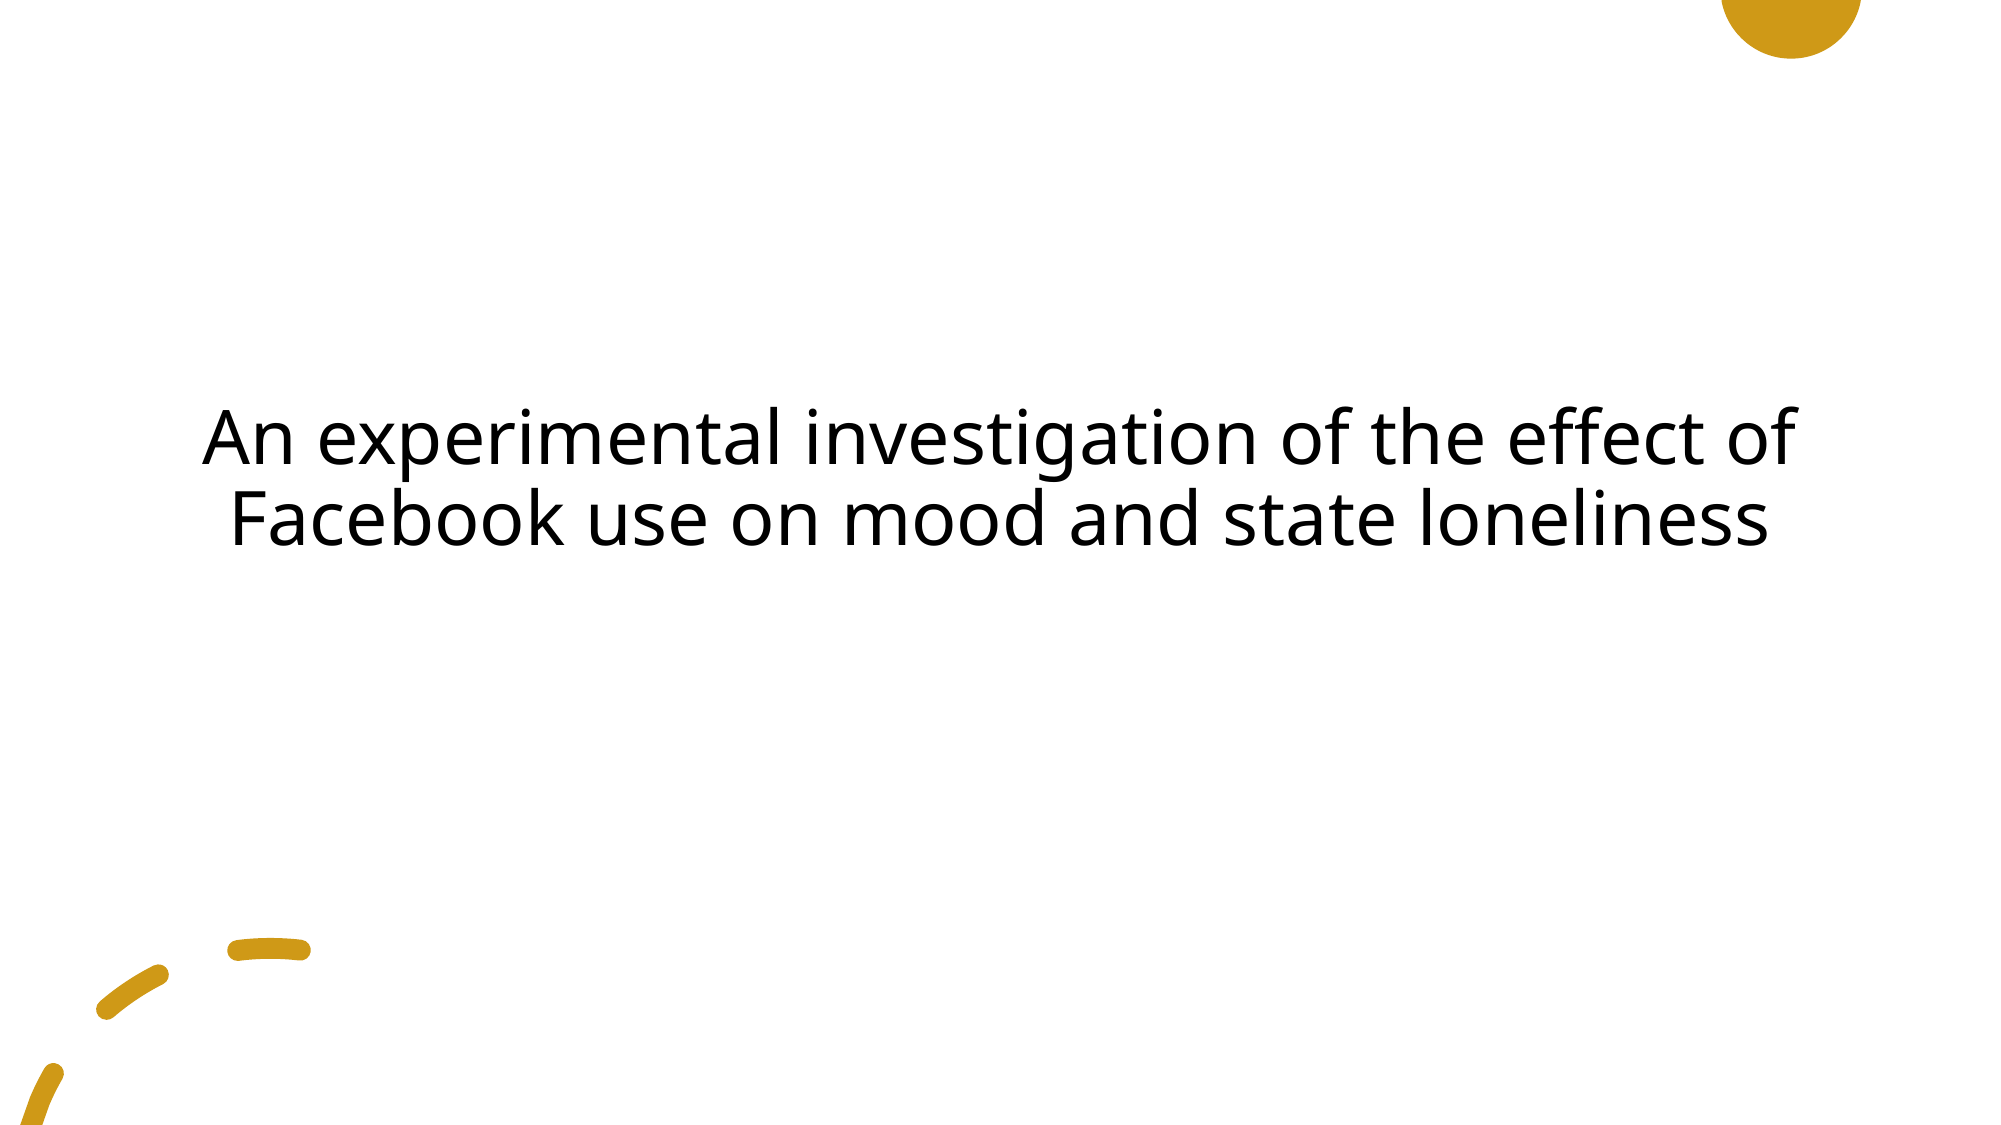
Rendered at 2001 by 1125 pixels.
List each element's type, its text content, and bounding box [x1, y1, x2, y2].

title An experimental investigation of the effect of Facebook use on mood and state loneliness [137, 371, 1863, 590]
